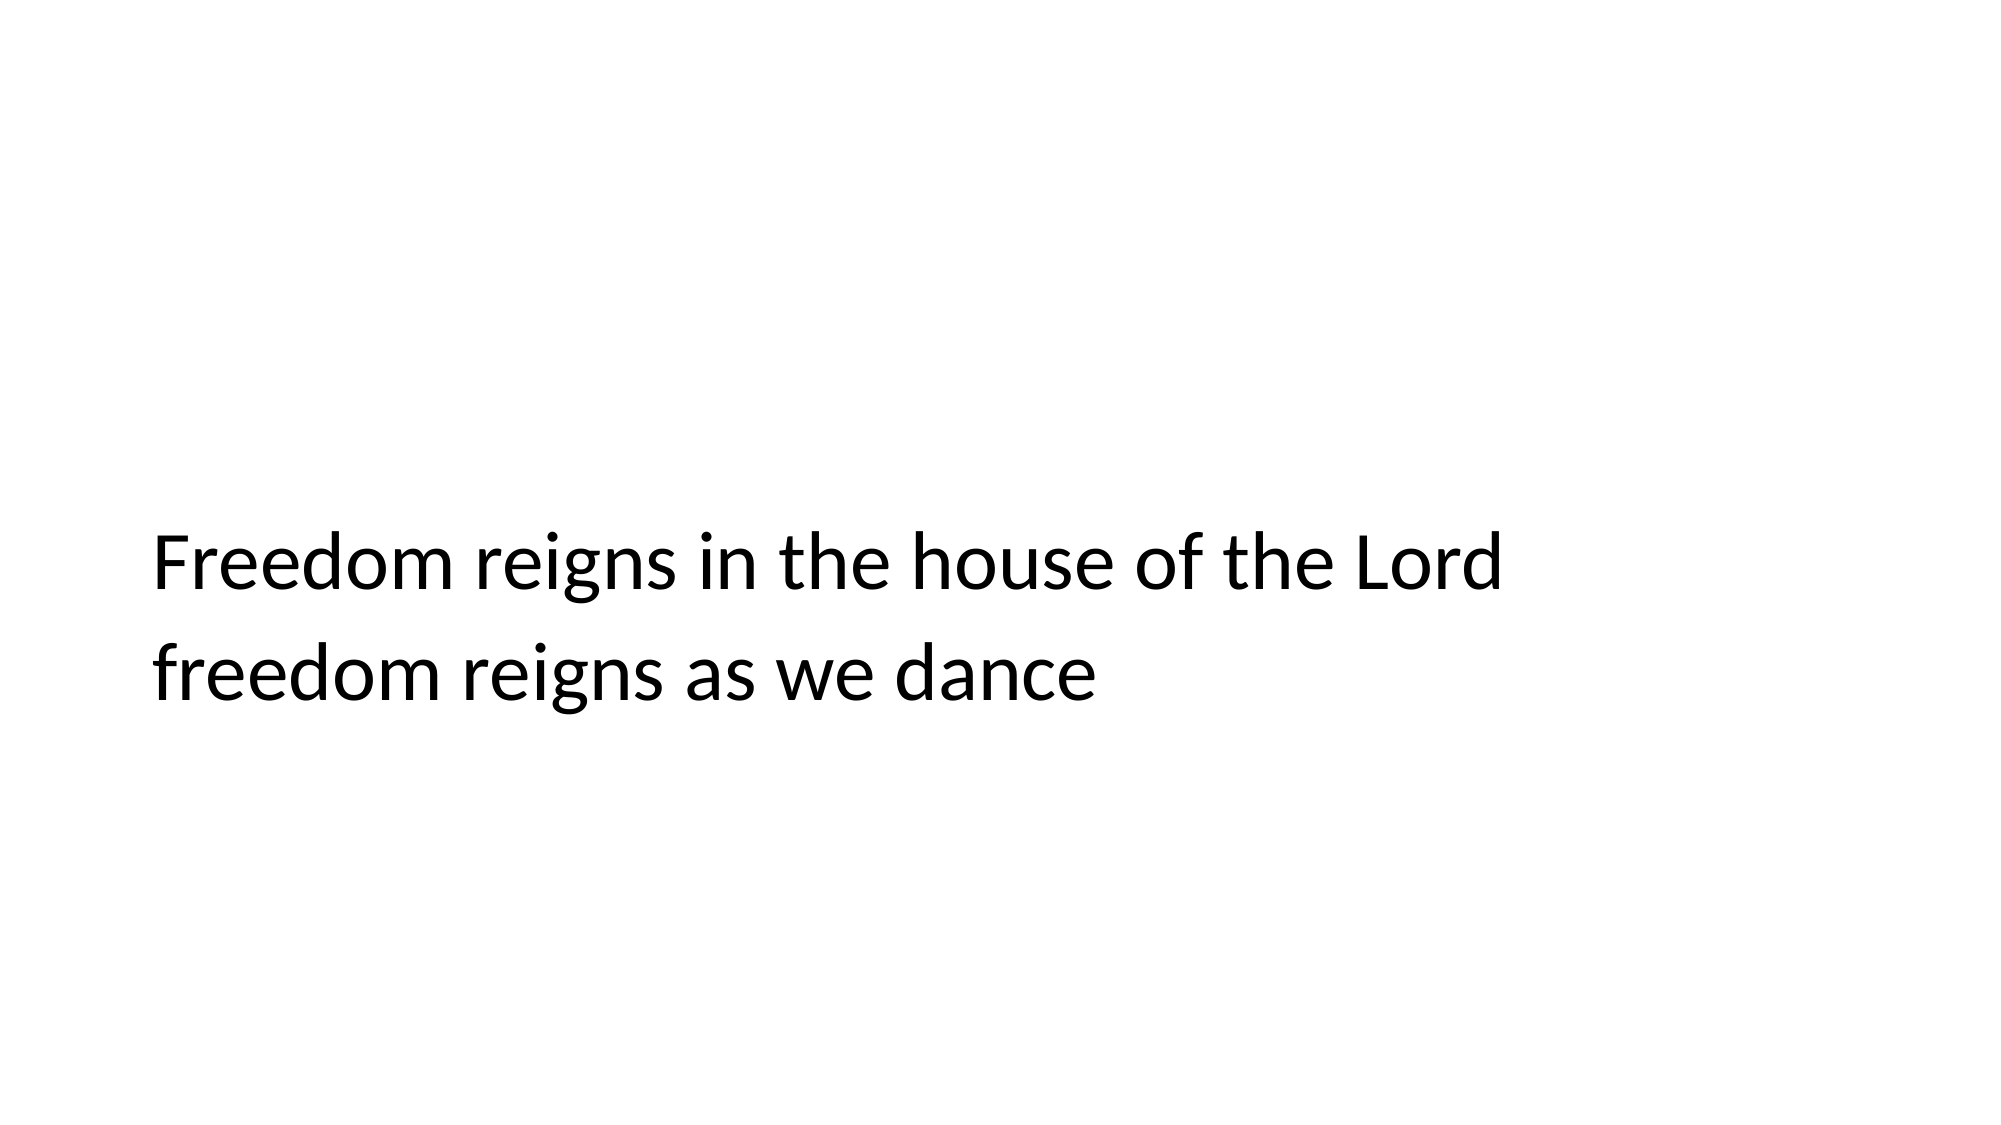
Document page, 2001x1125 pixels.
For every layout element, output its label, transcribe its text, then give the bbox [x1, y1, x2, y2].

list Freedom reigns in the house of the Lord freedom reigns as we dance [137, 75, 1863, 1014]
